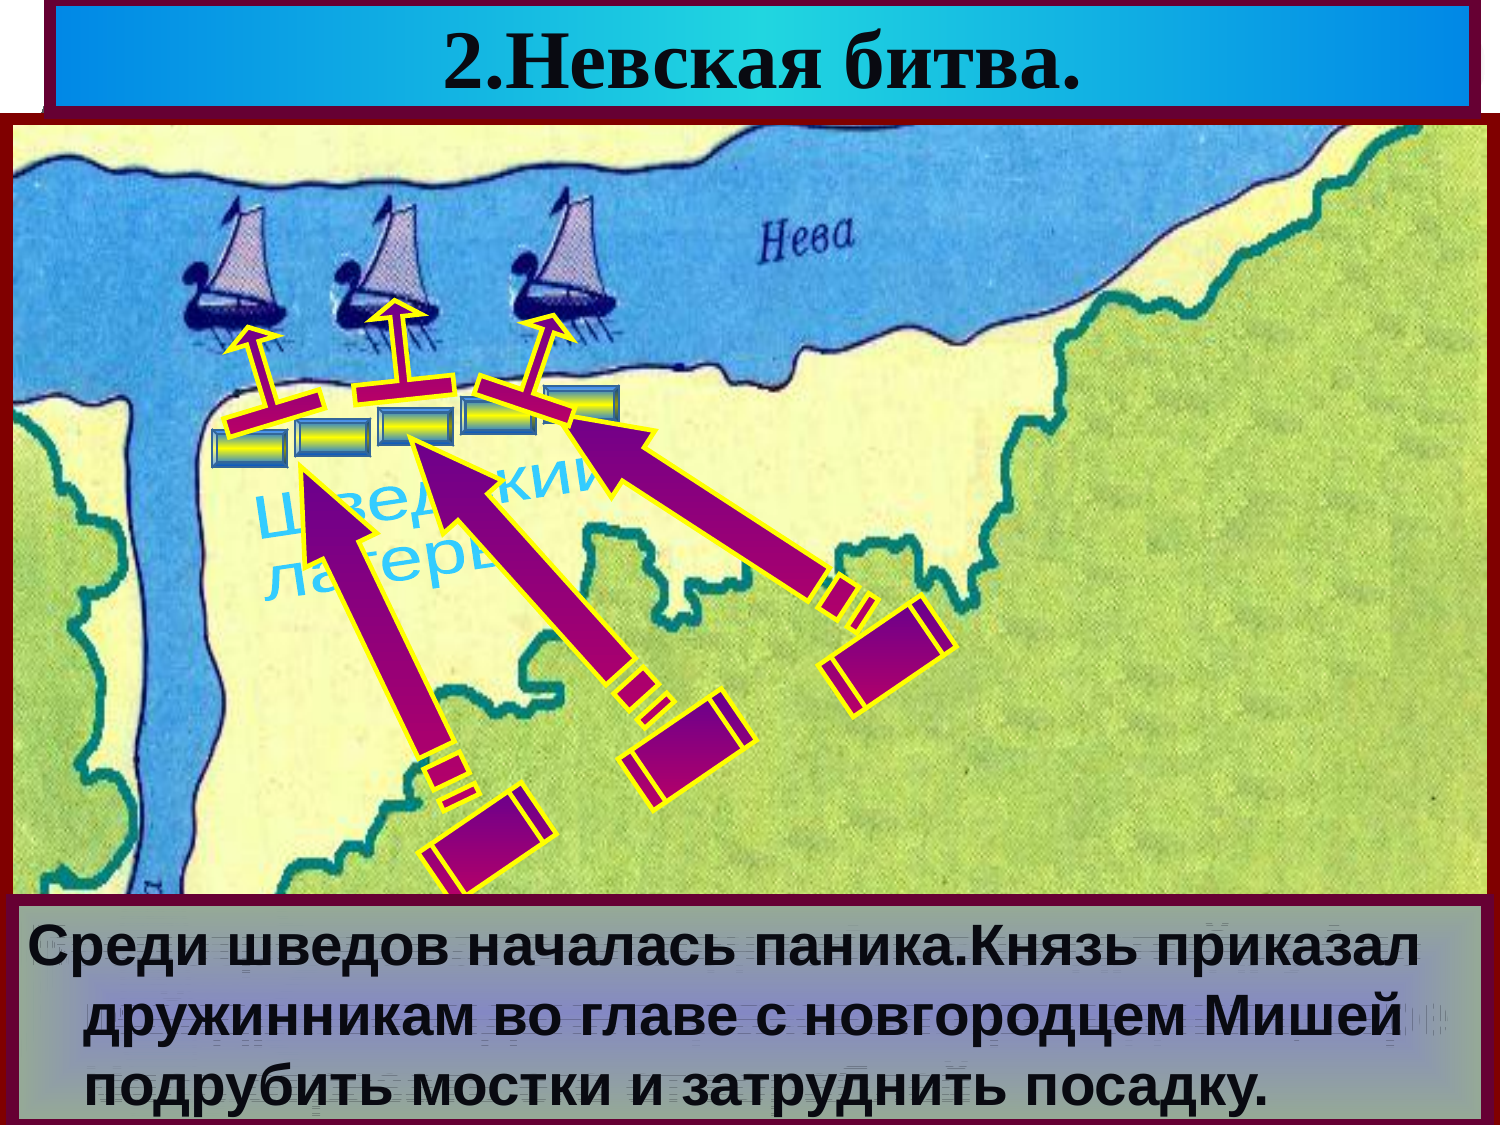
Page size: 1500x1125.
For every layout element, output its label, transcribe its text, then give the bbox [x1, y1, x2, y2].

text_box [212, 434, 336, 588]
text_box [212, 299, 588, 426]
picture [12, 124, 1488, 1125]
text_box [424, 624, 950, 875]
title 2.Невская битва. [49, 0, 1476, 113]
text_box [341, 389, 898, 821]
